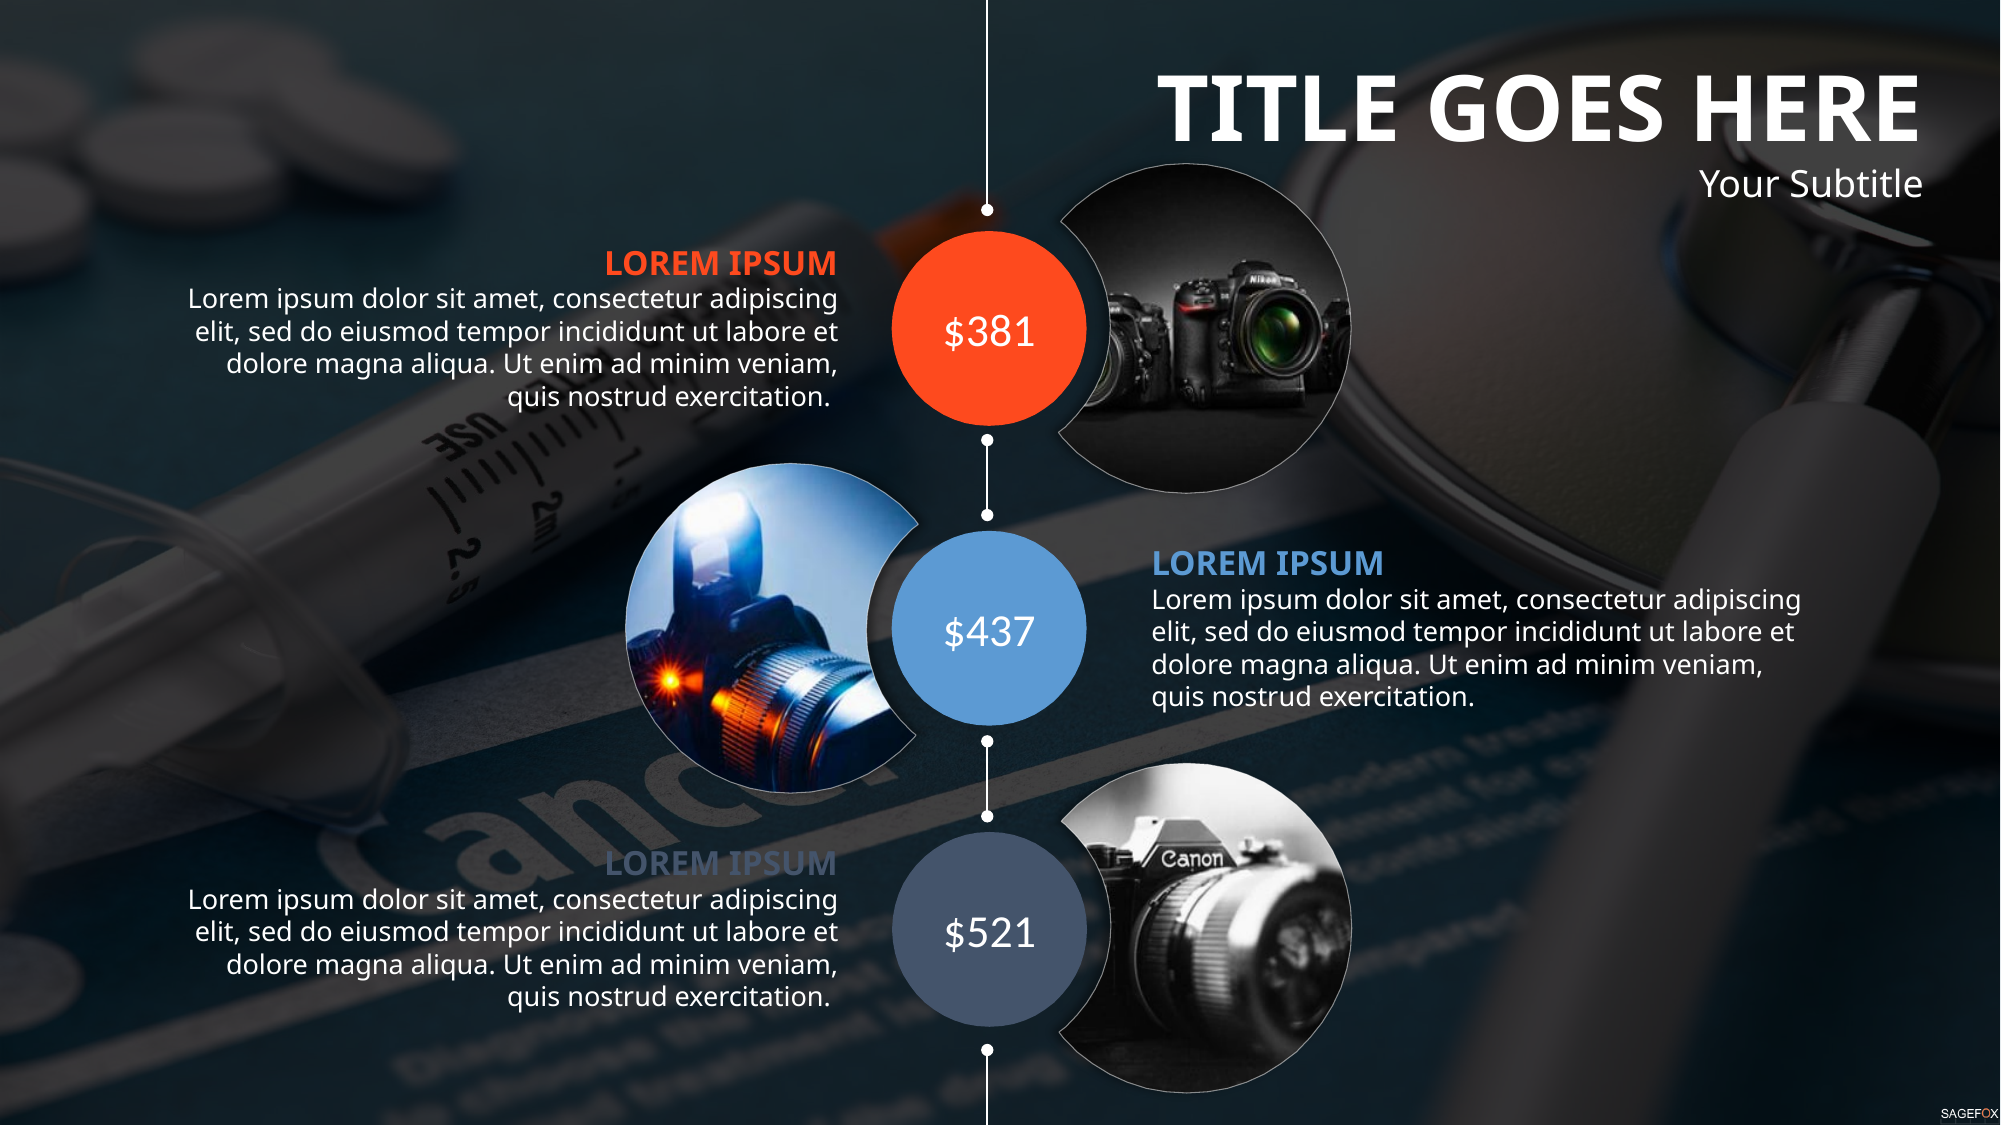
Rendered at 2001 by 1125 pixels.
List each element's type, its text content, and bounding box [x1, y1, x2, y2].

picture [0, 0, 2001, 1125]
text_box [1058, 212, 1352, 494]
text_box $381 [891, 231, 1087, 426]
text_box LOREM IPSUM Lorem ipsum dolor sit amet, consectetur adipiscing elit, sed do eiusmod tempor incididunt ut labore et dolore magna aliqua. Ut enim ad minim veniam, quis nostrud exercitation. [1141, 537, 1826, 718]
text_box LOREM IPSUM Lorem ipsum dolor sit amet, consectetur adipiscing elit, sed do eiusmod tempor incididunt ut labore et dolore magna aliqua. Ut enim ad minim veniam, quis nostrud exercitation. [163, 236, 848, 417]
text_box TITLE GOES HERE Your Subtitle [1035, 42, 1939, 212]
text_box [625, 463, 919, 794]
text_box LOREM IPSUM Lorem ipsum dolor sit amet, consectetur adipiscing elit, sed do eiusmod tempor incididunt ut labore et dolore magna aliqua. Ut enim ad minim veniam, quis nostrud exercitation. [163, 837, 848, 1017]
text_box $437 [891, 530, 1087, 726]
text_box $521 [892, 831, 1088, 1027]
text_box [1058, 763, 1352, 1093]
